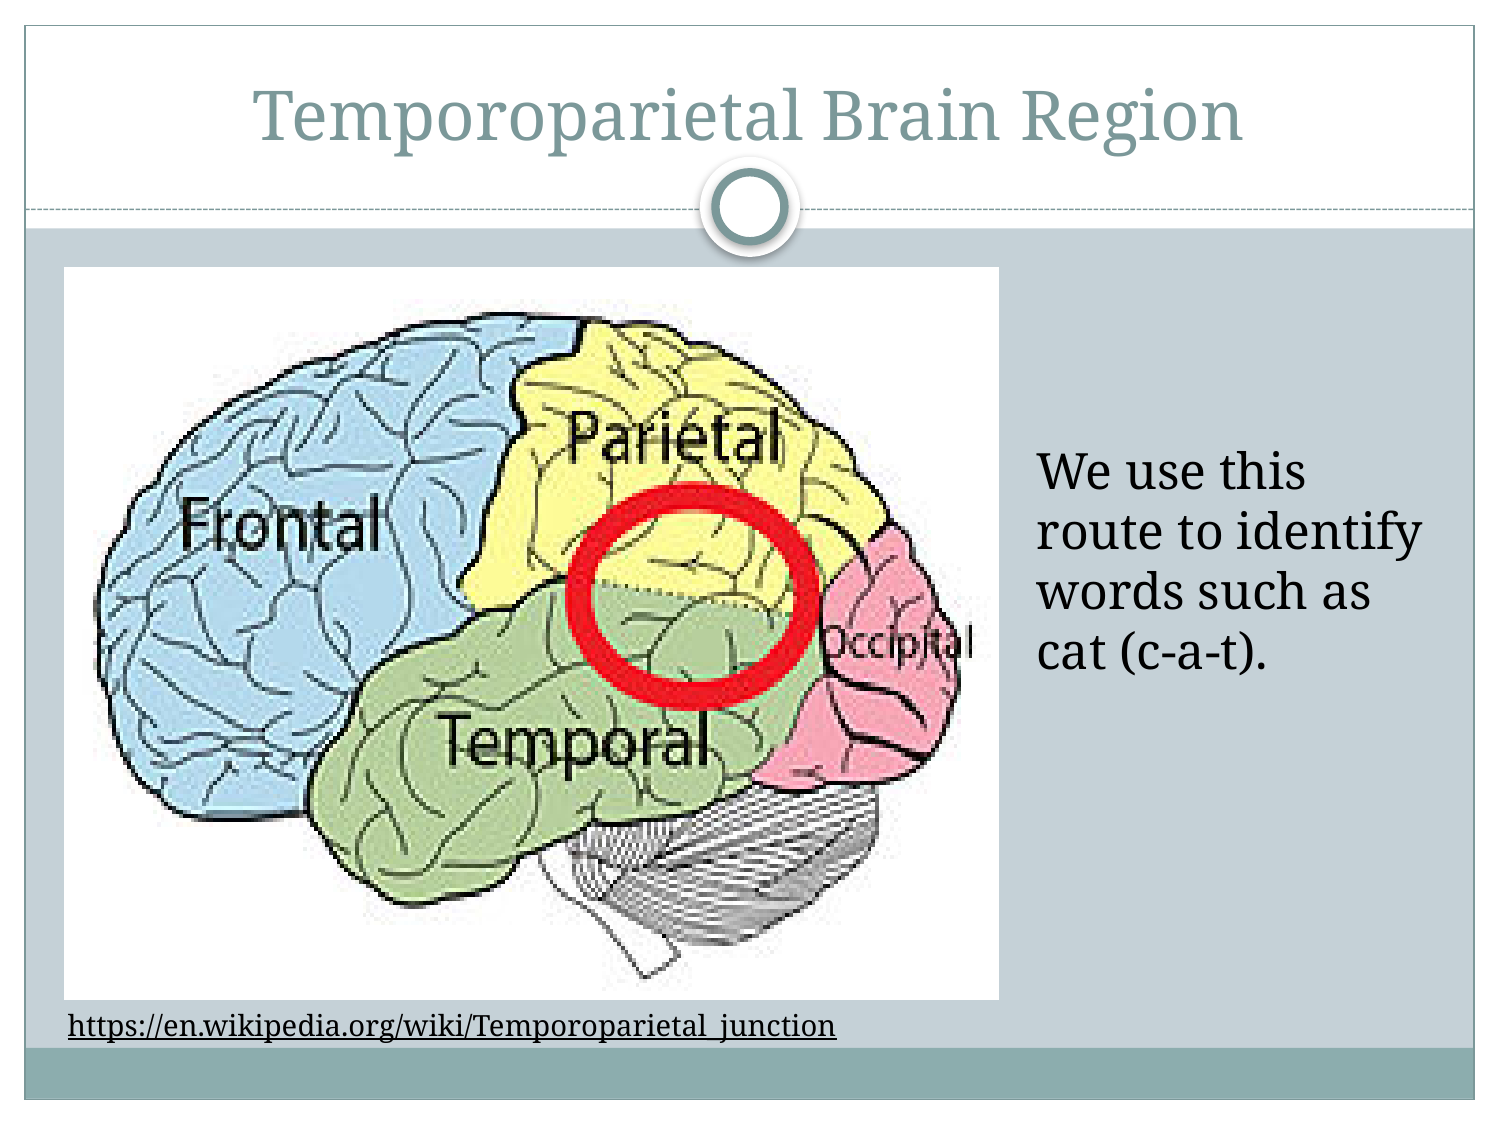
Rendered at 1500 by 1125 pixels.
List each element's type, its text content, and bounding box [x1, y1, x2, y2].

title Temporoparietal Brain Region [49, 37, 1450, 162]
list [64, 266, 999, 1000]
text_box https://en.wikipedia.org/wiki/Temporoparietal_junction [53, 999, 1058, 1055]
text_box We use this route to identify words such as cat (c-a-t). [1021, 432, 1459, 688]
